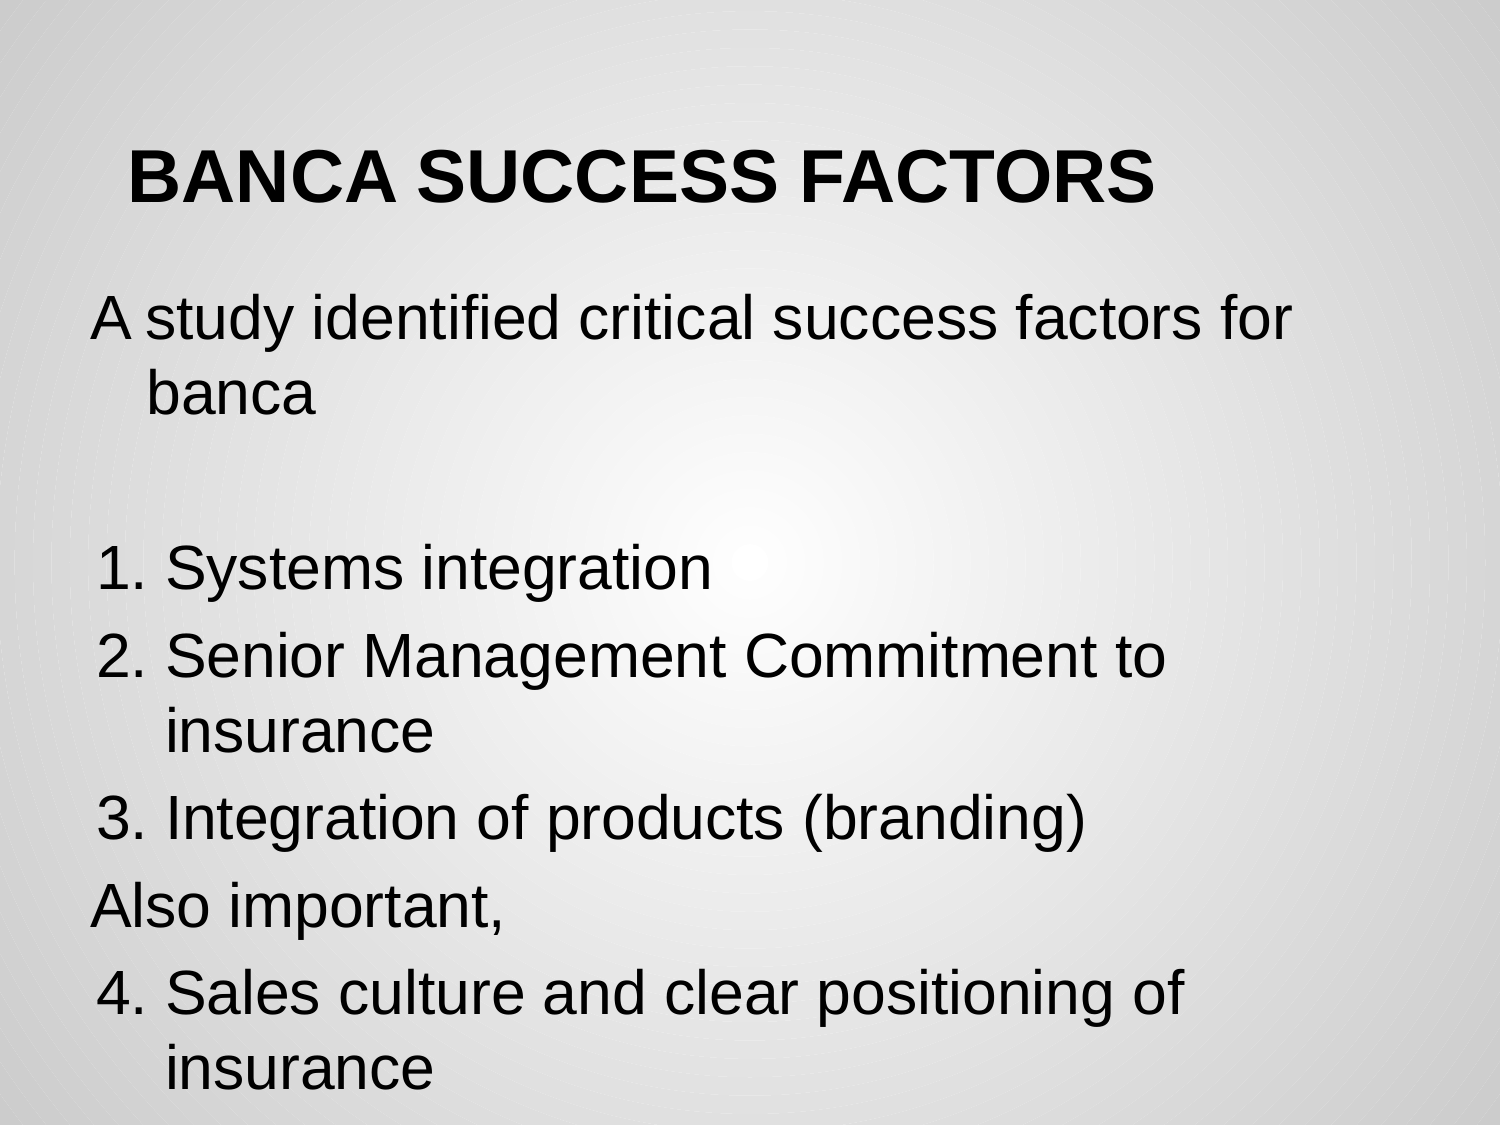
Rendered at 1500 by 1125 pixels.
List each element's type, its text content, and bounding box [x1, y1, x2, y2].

list A study identified critical success factors for banca Systems integration Senior Management Commitment to insurance Integration of products (branding) Also important, Sales culture and clear positioning of insurance [75, 262, 1425, 1118]
title BANCA SUCCESS FACTORS [75, 14, 1425, 233]
